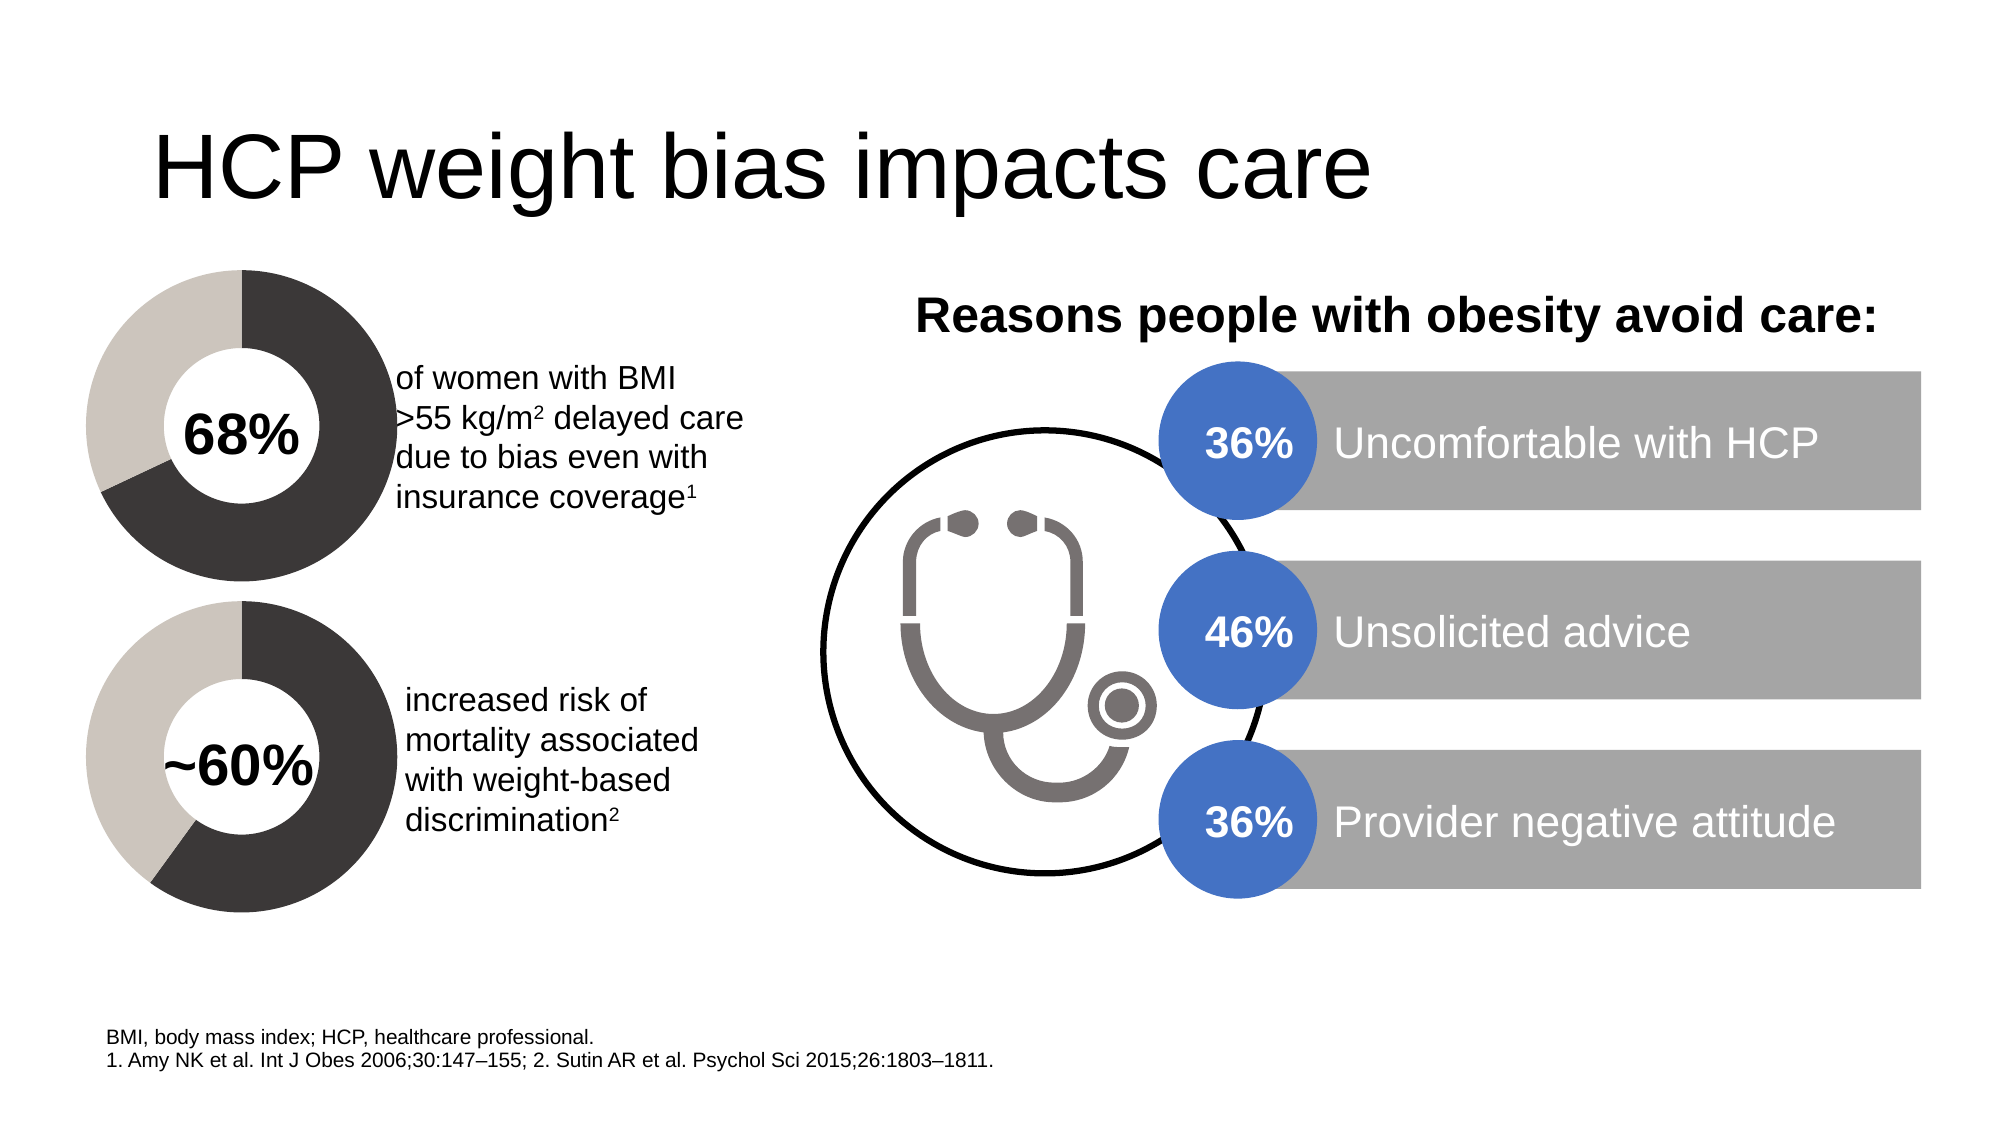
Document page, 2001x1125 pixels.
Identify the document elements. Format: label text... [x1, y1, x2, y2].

text_box [822, 429, 1261, 875]
text_box 36% [1157, 360, 1319, 522]
text_box 36% [1157, 739, 1319, 900]
text_box of women with BMI >55 kg/m2 delayed care due to bias even with insurance coverage1 [488, 348, 771, 523]
list BMI, body mass index; HCP, healthcare professional. 1. Amy NK et al. Int J Obes 2006;30:147–155; 2. Sutin AR et al. Psychol Sci 2015;26:1803–1811. [106, 1018, 1526, 1072]
text_box Uncomfortable with HCP [1278, 370, 1922, 511]
text_box Reasons people with obesity avoid care: [900, 274, 1906, 350]
text_box increased risk of mortality associated with weight-based discrimination2 [488, 671, 780, 846]
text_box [0, 594, 488, 919]
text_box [0, 263, 488, 588]
text_box 46% [1157, 549, 1319, 711]
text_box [900, 510, 1157, 803]
text_box Provider negative attitude [1278, 749, 1922, 890]
text_box Unsolicited advice [1279, 560, 1922, 700]
title HCP weight bias impacts care [137, 59, 1863, 278]
